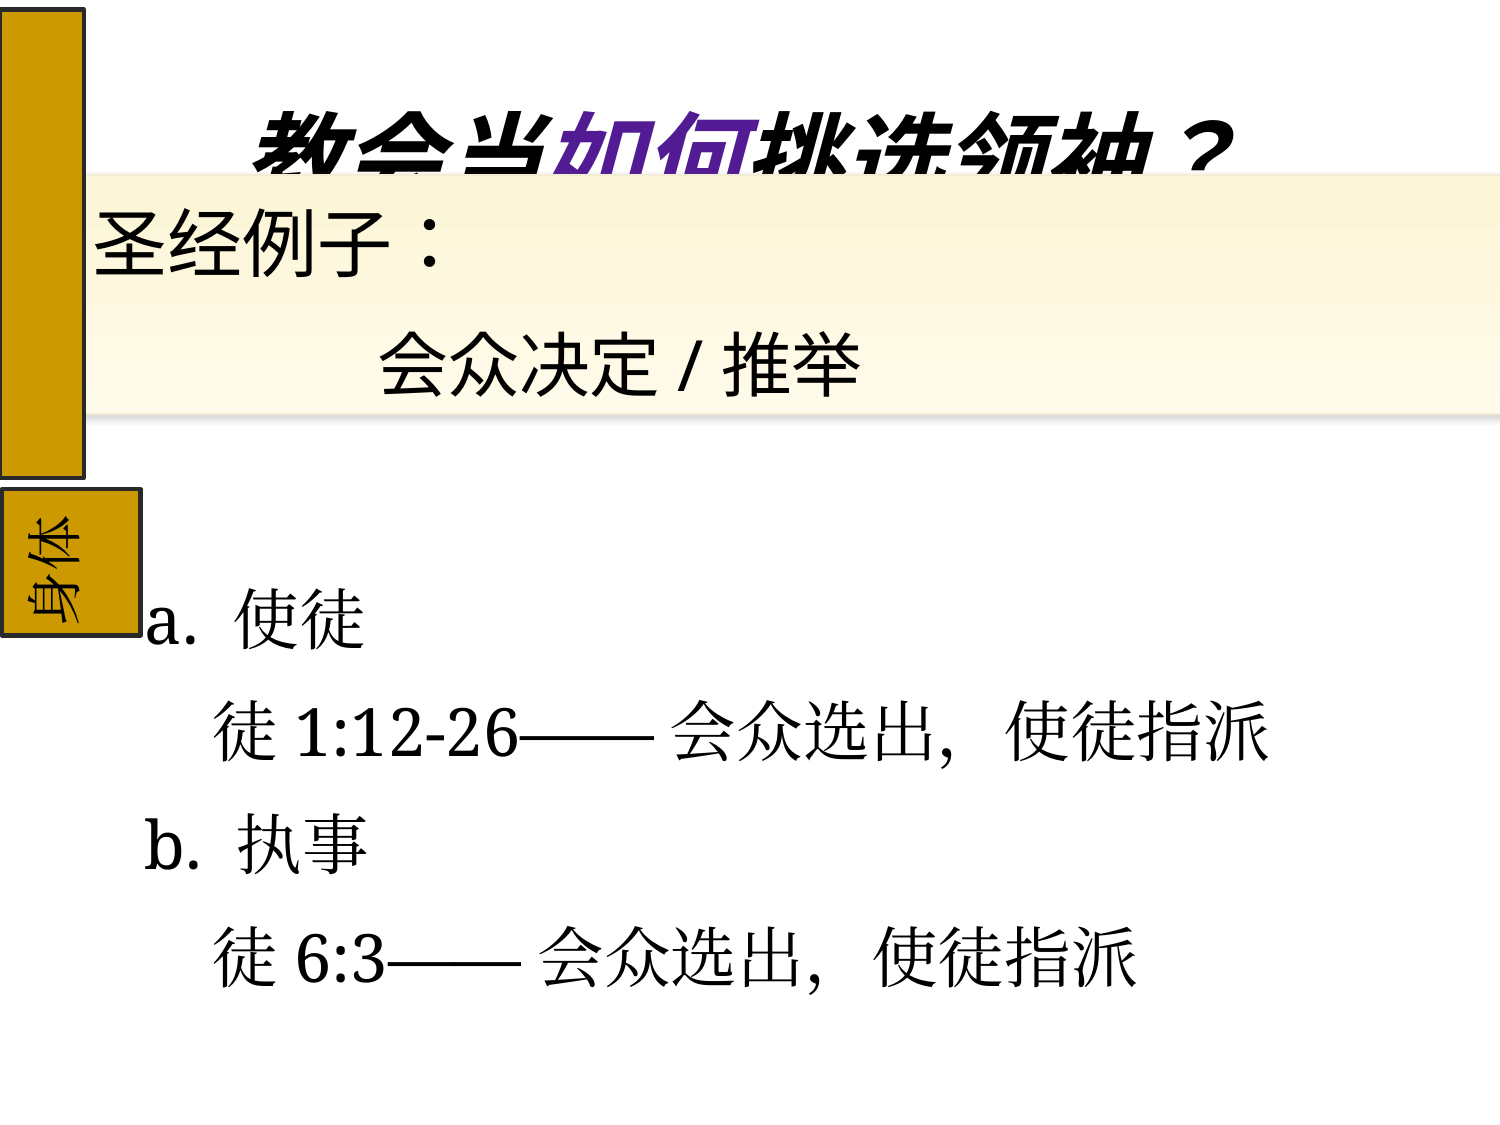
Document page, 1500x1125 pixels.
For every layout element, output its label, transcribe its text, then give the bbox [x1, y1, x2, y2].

text_box INTRODUCTION [0, 9, 84, 478]
text_box 身体 [1, 489, 141, 636]
text_box a. 使徒 徒1:12-26——会众选出，使徒指派 b. 执事 徒6:3——会众选出，使徒指派 [62, 517, 1322, 1044]
text_box 圣经例子： 会众决定/推举 [84, 174, 1500, 415]
text_box 教会当如何挑选领袖？ [235, 51, 1259, 174]
